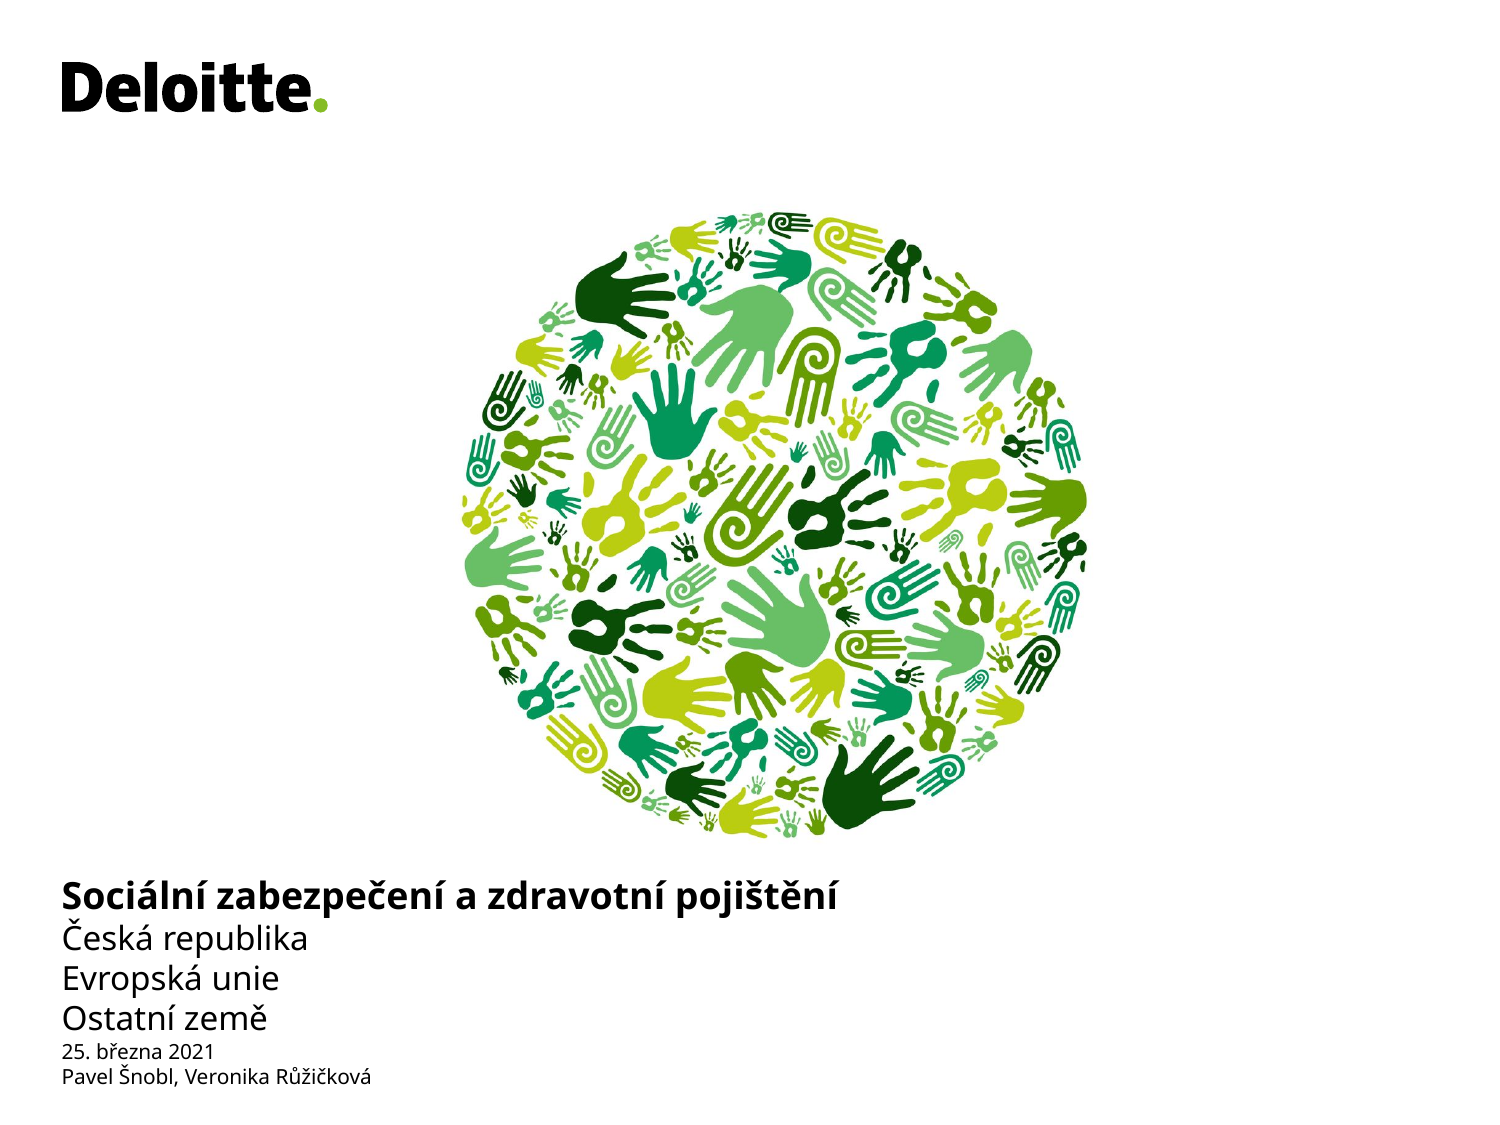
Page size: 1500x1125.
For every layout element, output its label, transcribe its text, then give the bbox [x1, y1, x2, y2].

subtitle Sociální zabezpečení a zdravotní pojištění Česká republika Evropská unie Ostatní země [61, 954, 1111, 1038]
list 25. března 2021 Pavel Šnobl, Veronika Růžičková [61, 1038, 750, 1088]
picture [422, 174, 1125, 876]
